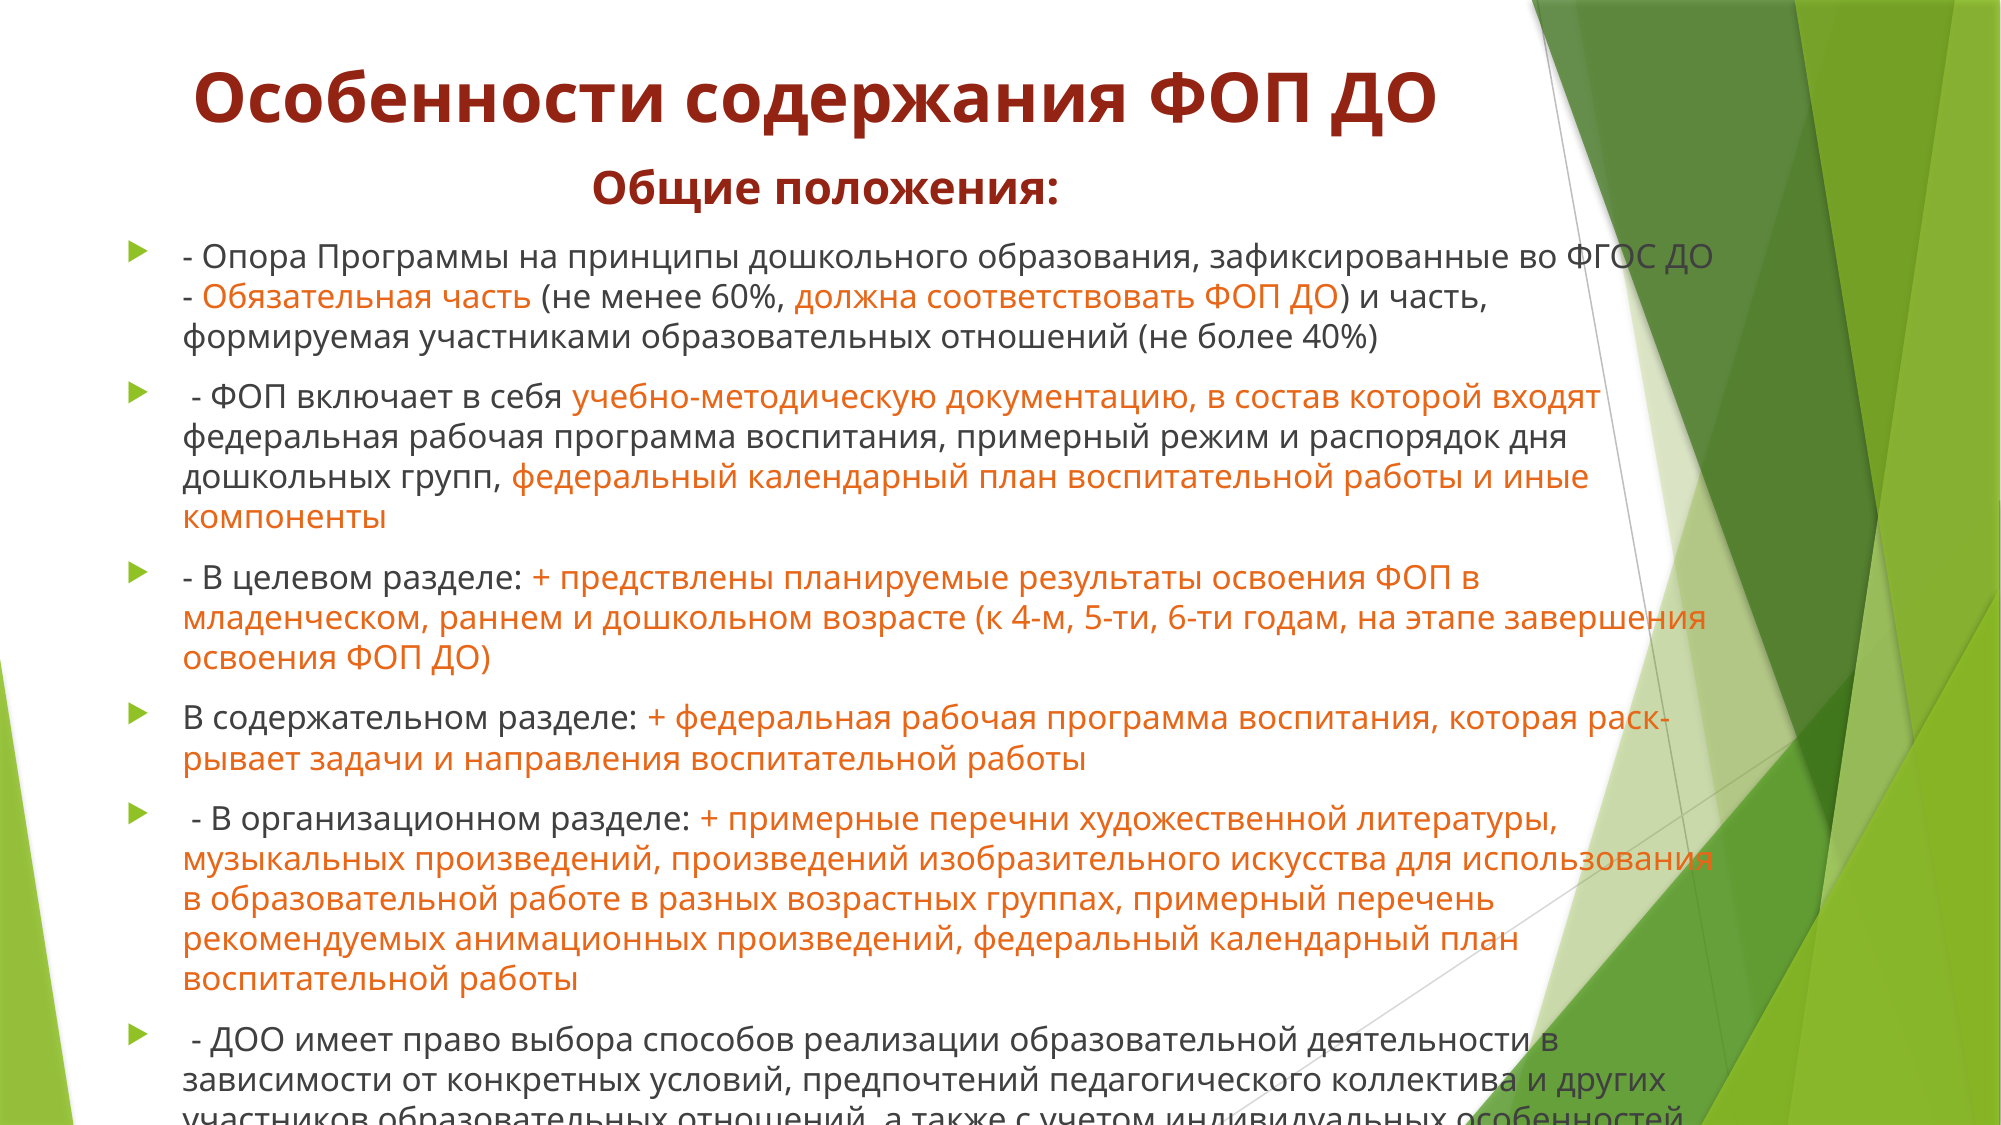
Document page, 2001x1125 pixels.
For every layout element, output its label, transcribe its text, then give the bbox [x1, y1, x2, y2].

title Особенности содержания ФОП ДО Общие положения: [111, 45, 1522, 227]
list - Опора Программы на принципы дошкольного образования, зафиксированные во ФГОС ДО - Обязательная часть (не менее 60%, должна соответствовать ФОП ДО) и часть, формируемая участниками образовательных отношений (не более 40%) - ФОП включает в себя учебно-методическую документацию, в состав которой входят федеральная рабочая программа воспитания, примерный режим и распорядок дня дошкольных групп, федеральный календарный план воспитательной работы и иные компоненты - В целевом разделе: + предствлены планируемые результаты освоения ФОП в младенческом, раннем и дошкольном возрасте (к 4-м, 5-ти, 6-ти годам, на этапе завершения освоения ФОП ДО) В содержательном разделе: + федеральная рабочая программа воспитания, которая раск-рывает задачи и направления воспитательной работы - В организационном разделе: + примерные перечни художественной литературы, музыкальных произведений, произведений изобразительного искусства для использования в образовательной работе в разных возрастных группах, примерный перечень рекомендуемых анимационных произведений, федеральный календарный план воспитательной работы - ДОО имеет право выбора способов реализации образовательной деятельности в зависимости от конкретных условий, предпочтений педагогического коллектива и других участников образовательных отношений, а также с учетом индивидуальных особенностей обучающихся, специфики их потребностей и интересов, возрастных возможностей [111, 227, 1740, 992]
